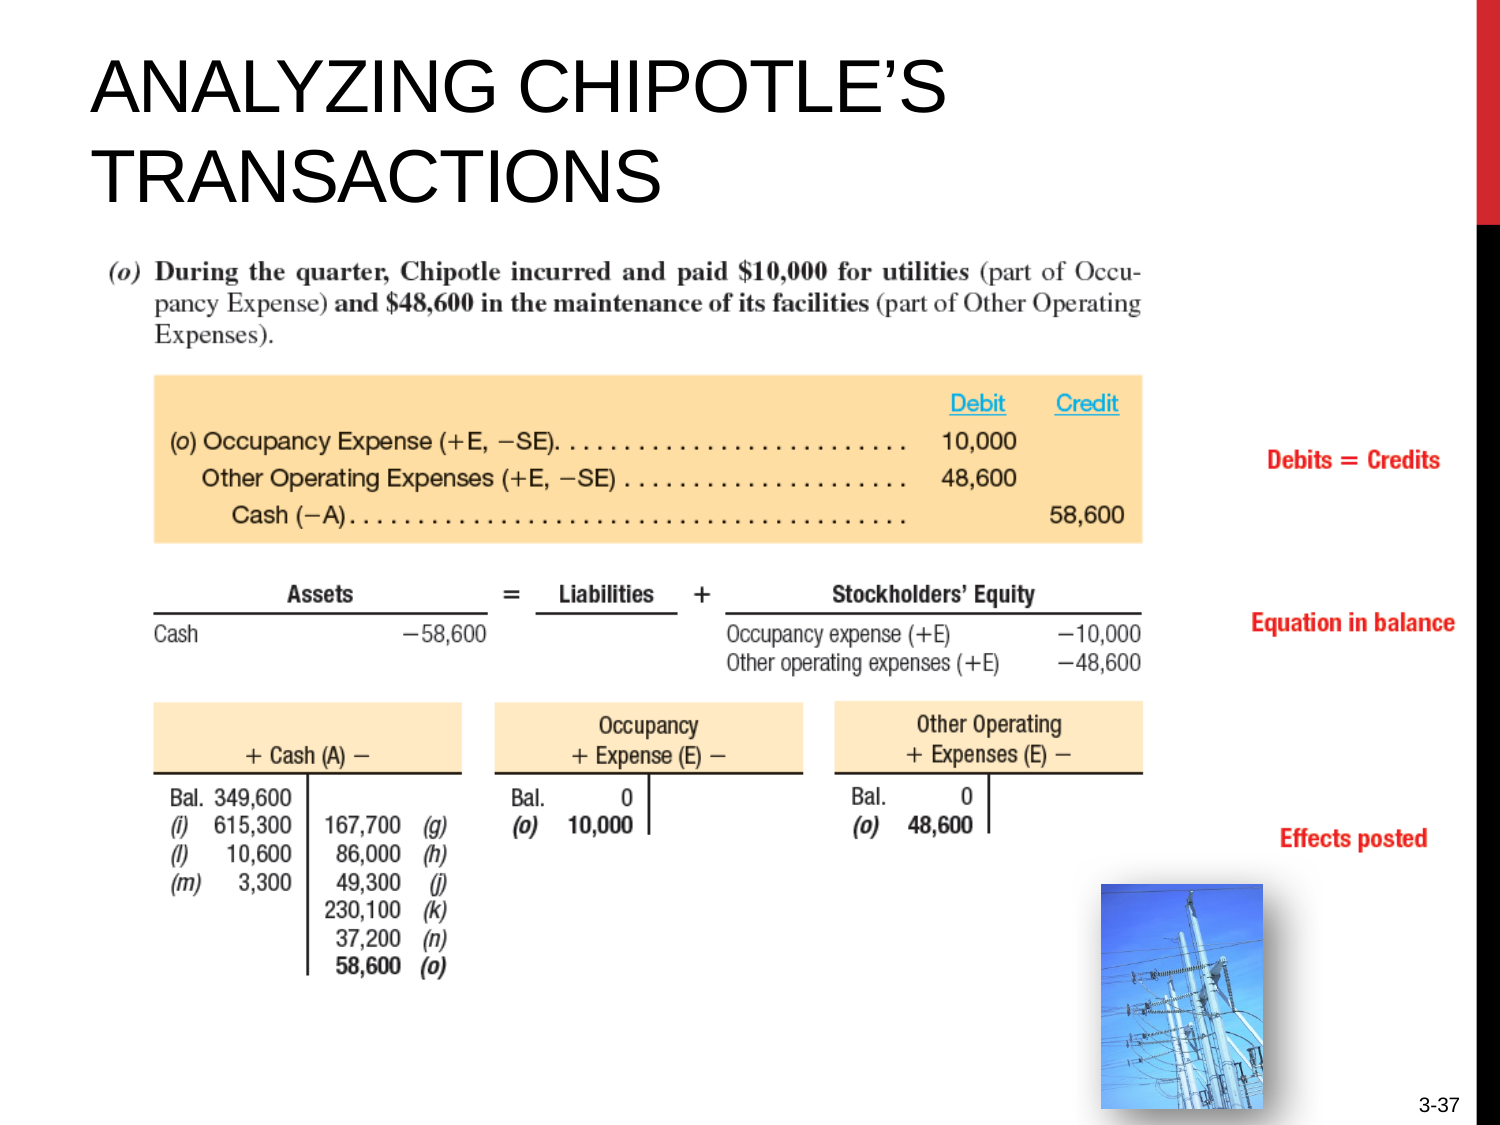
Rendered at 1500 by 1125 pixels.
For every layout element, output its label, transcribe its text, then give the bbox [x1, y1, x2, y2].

text_box 3-37 [1305, 1084, 1475, 1125]
picture [99, 249, 1464, 1110]
title Analyzing Chipotle’s Transactions [75, 0, 1450, 225]
